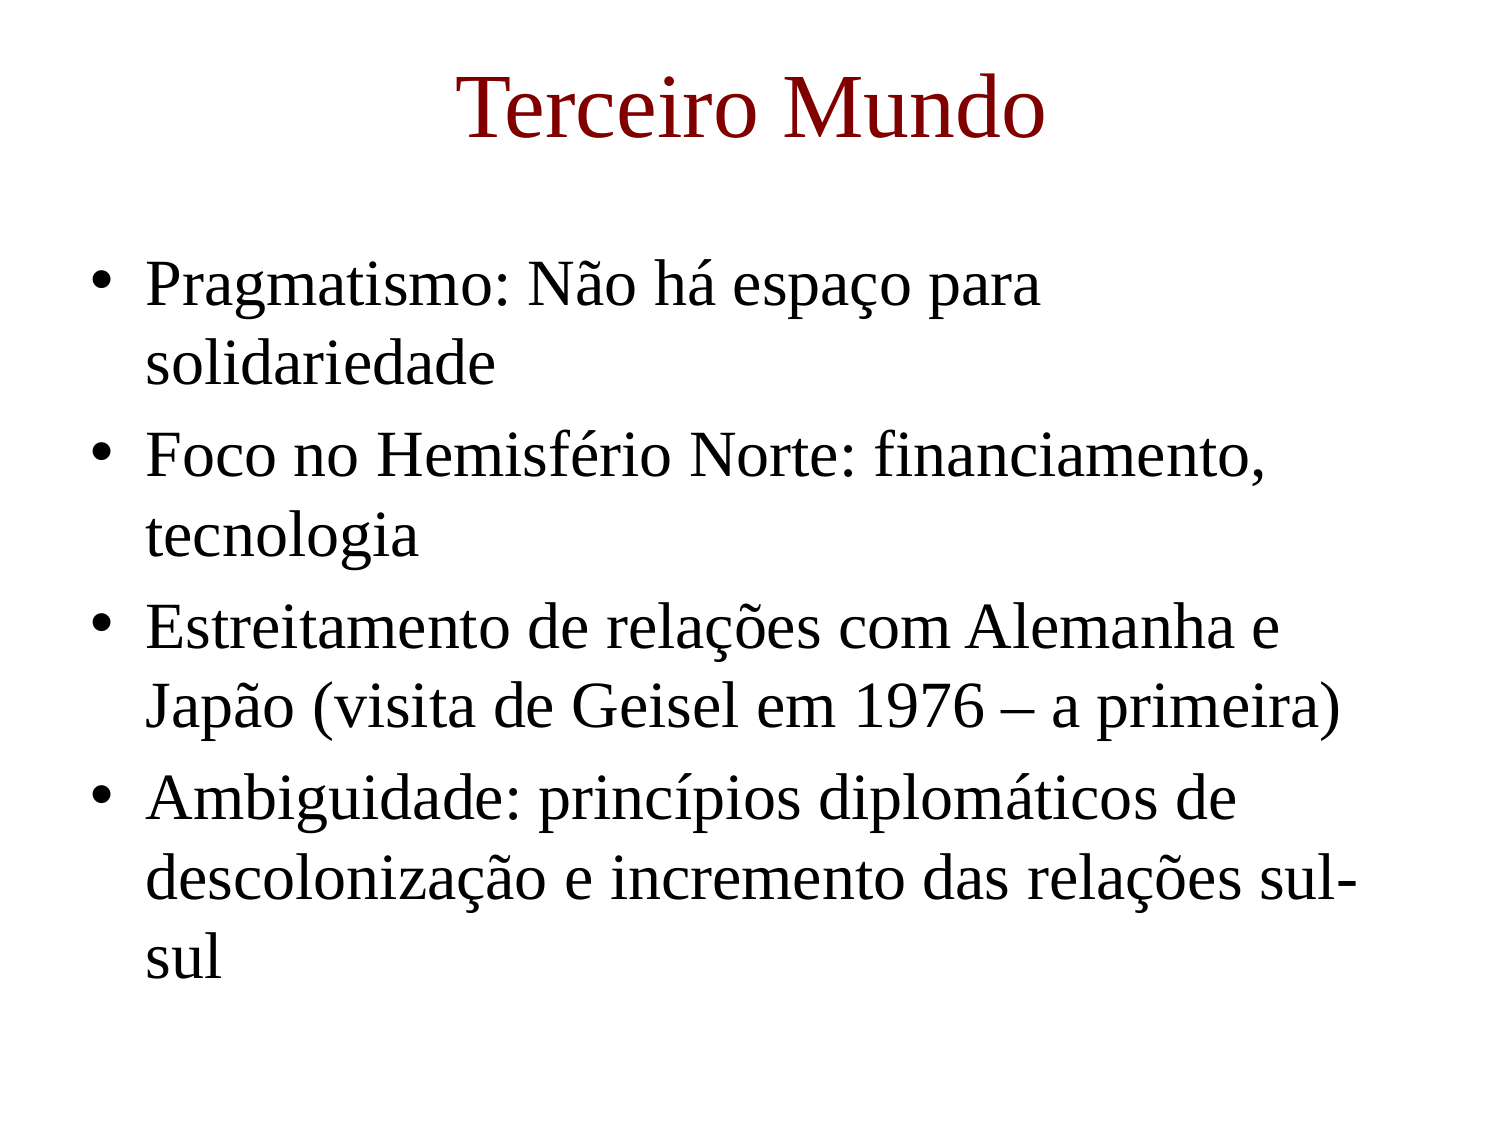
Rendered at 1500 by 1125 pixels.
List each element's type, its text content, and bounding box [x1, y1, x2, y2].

title Terceiro Mundo [76, 30, 1427, 171]
list Pragmatismo: Não há espaço para solidariedade Foco no Hemisfério Norte: financiamento, tecnologia Estreitamento de relações com Alemanha e Japão (visita de Geisel em 1976 – a primeira) Ambiguidade: princípios diplomáticos de descolonização e incremento das relações sul-sul [75, 231, 1425, 1005]
